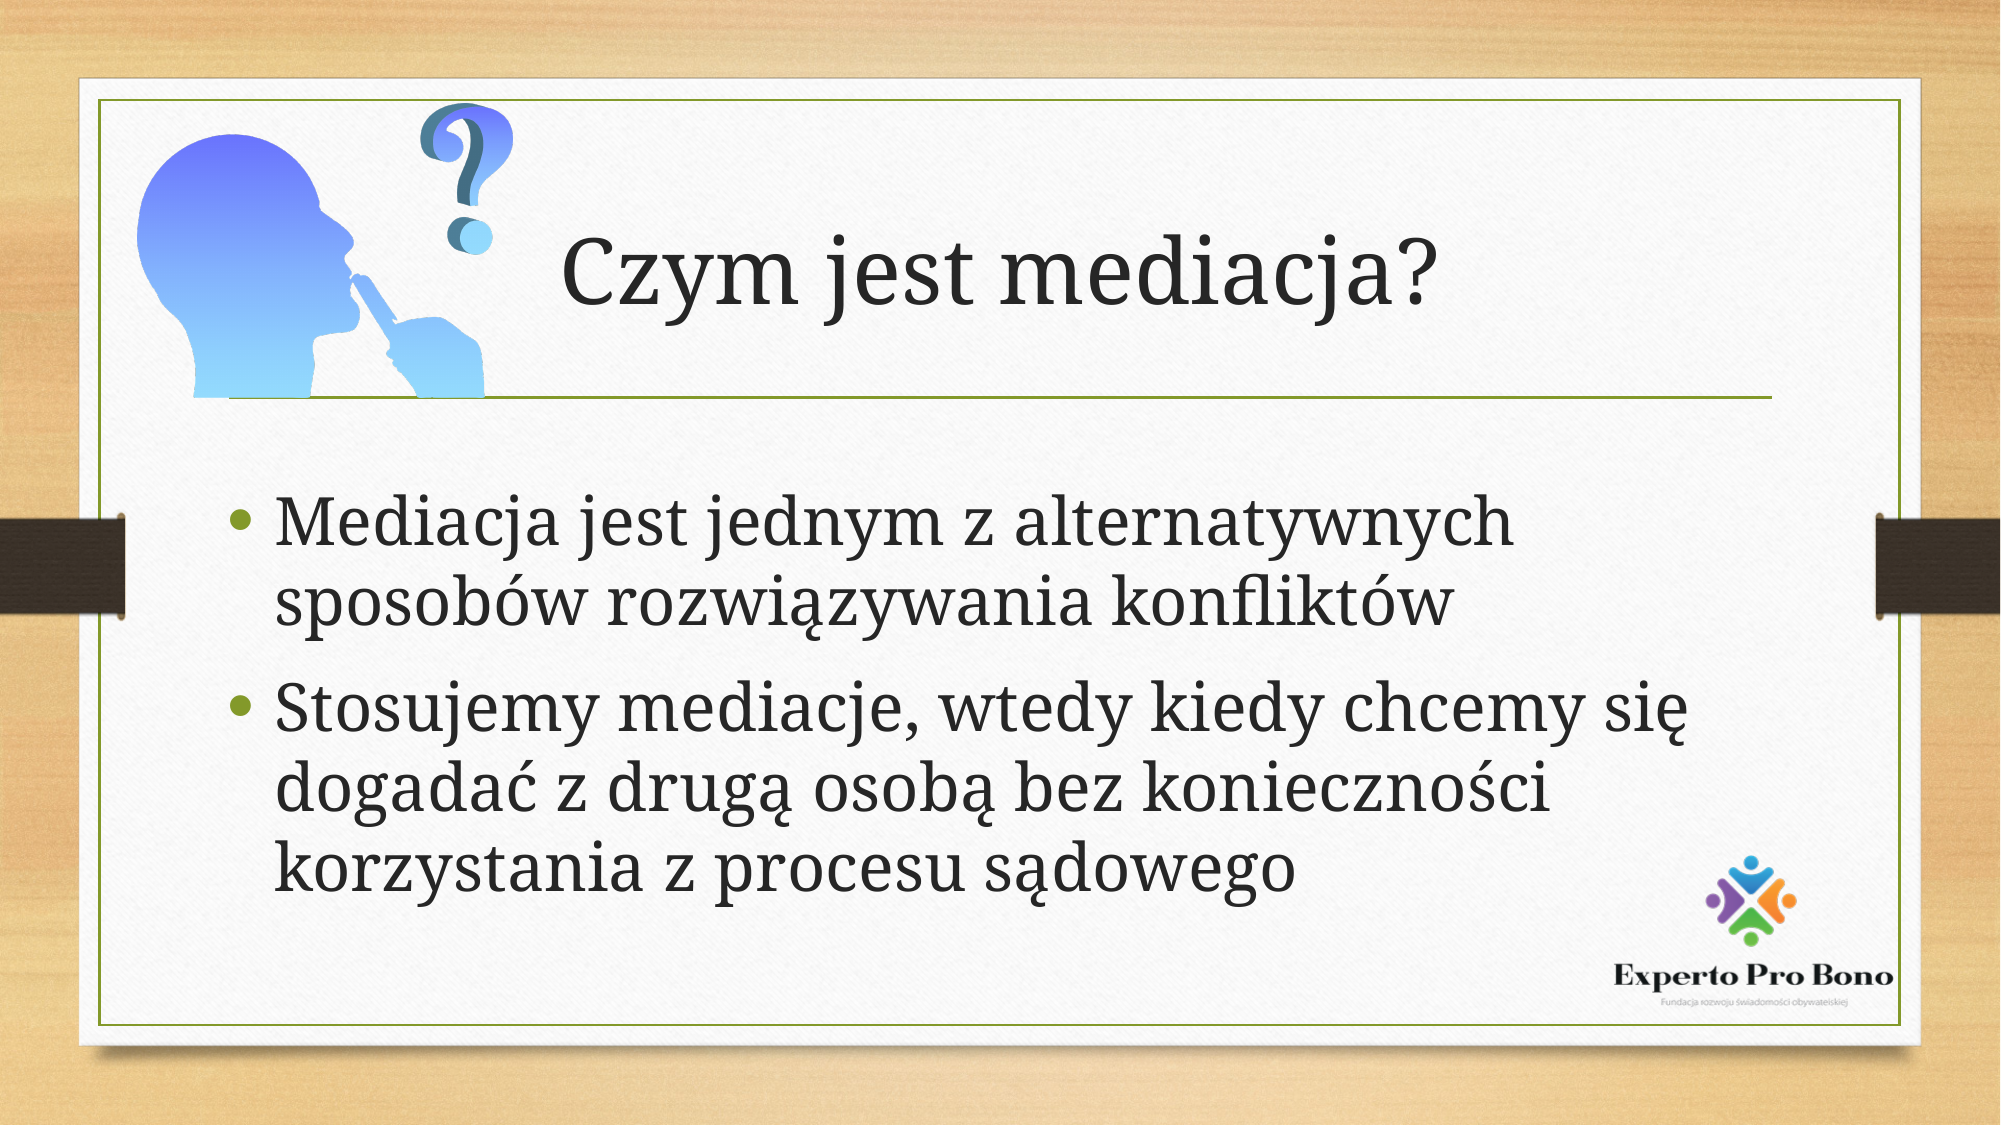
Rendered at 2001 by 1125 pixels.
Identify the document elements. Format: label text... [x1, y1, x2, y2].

title Czym jest mediacja? [513, 161, 1788, 375]
picture [0, 0, 2001, 1125]
list Mediacja jest jednym z alternatywnych sposobów rozwiązywania konfliktów Stosujemy mediacje, wtedy kiedy chcemy się dogadać z drugą osobą bez konieczności korzystania z procesu sądowego [212, 419, 1788, 964]
